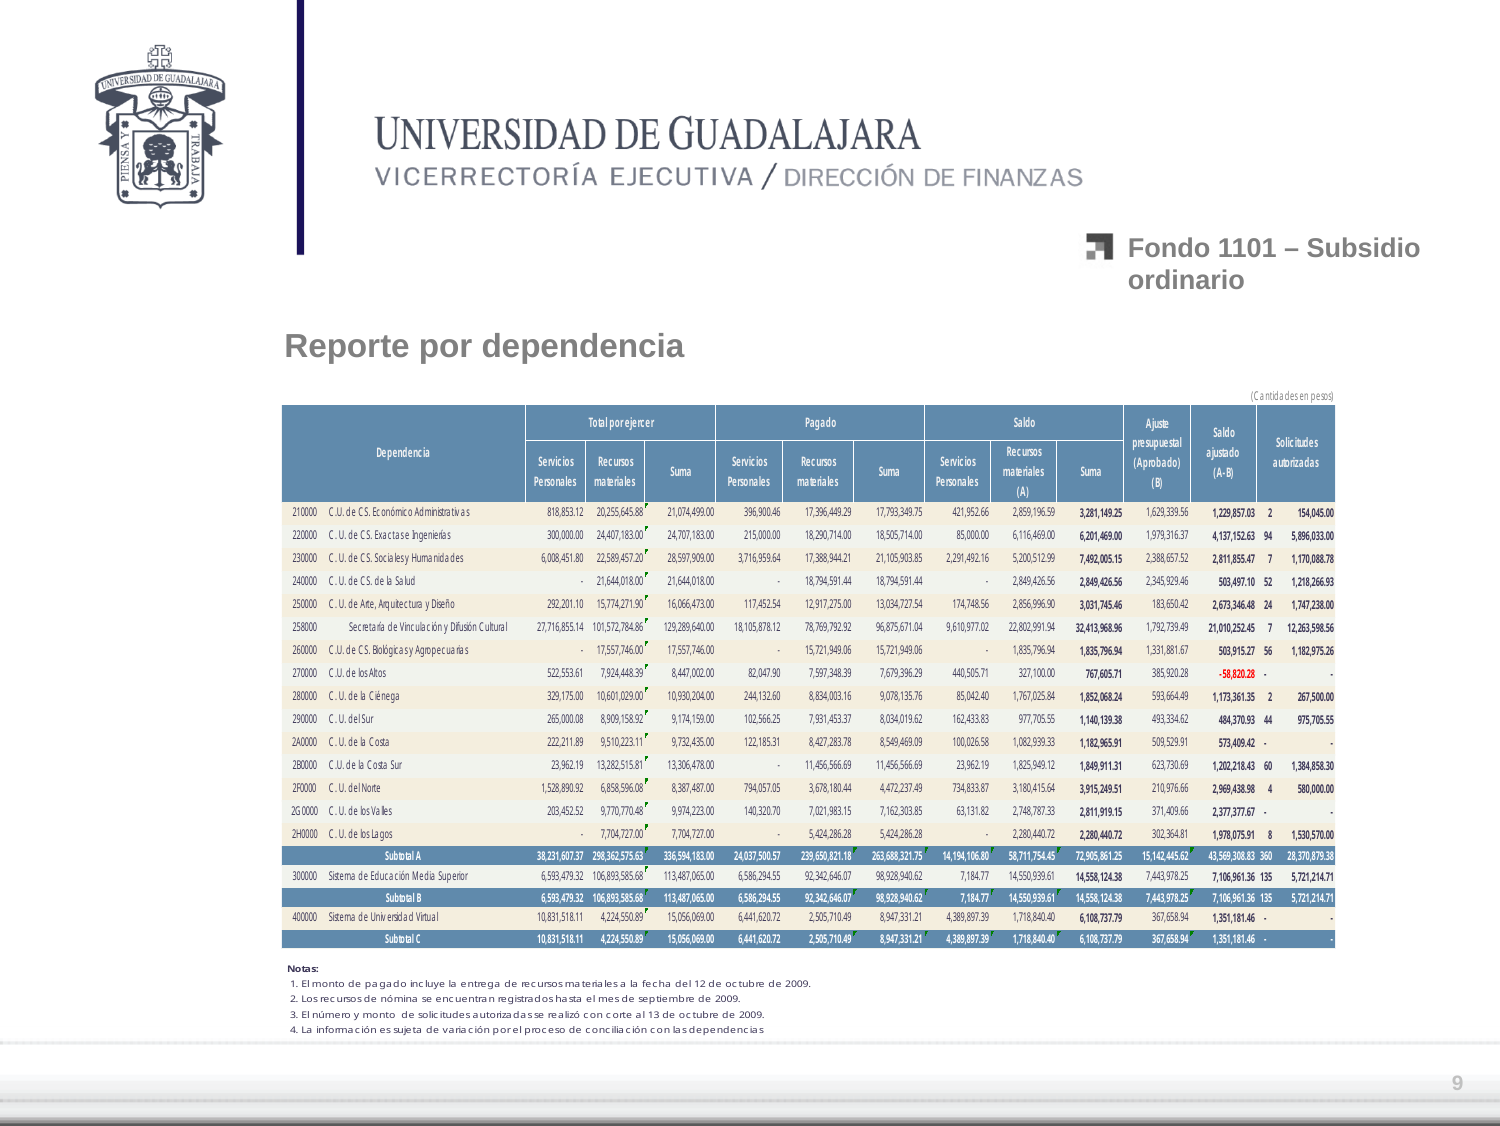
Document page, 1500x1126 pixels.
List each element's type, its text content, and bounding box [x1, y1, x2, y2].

text_box Fondo 1101 – Subsidio ordinario [1113, 222, 1500, 329]
text_box 9 [1328, 1062, 1479, 1126]
picture [0, 0, 1500, 1126]
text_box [271, 960, 915, 1067]
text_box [281, 386, 1337, 950]
text_box Reporte por dependencia [269, 316, 997, 364]
